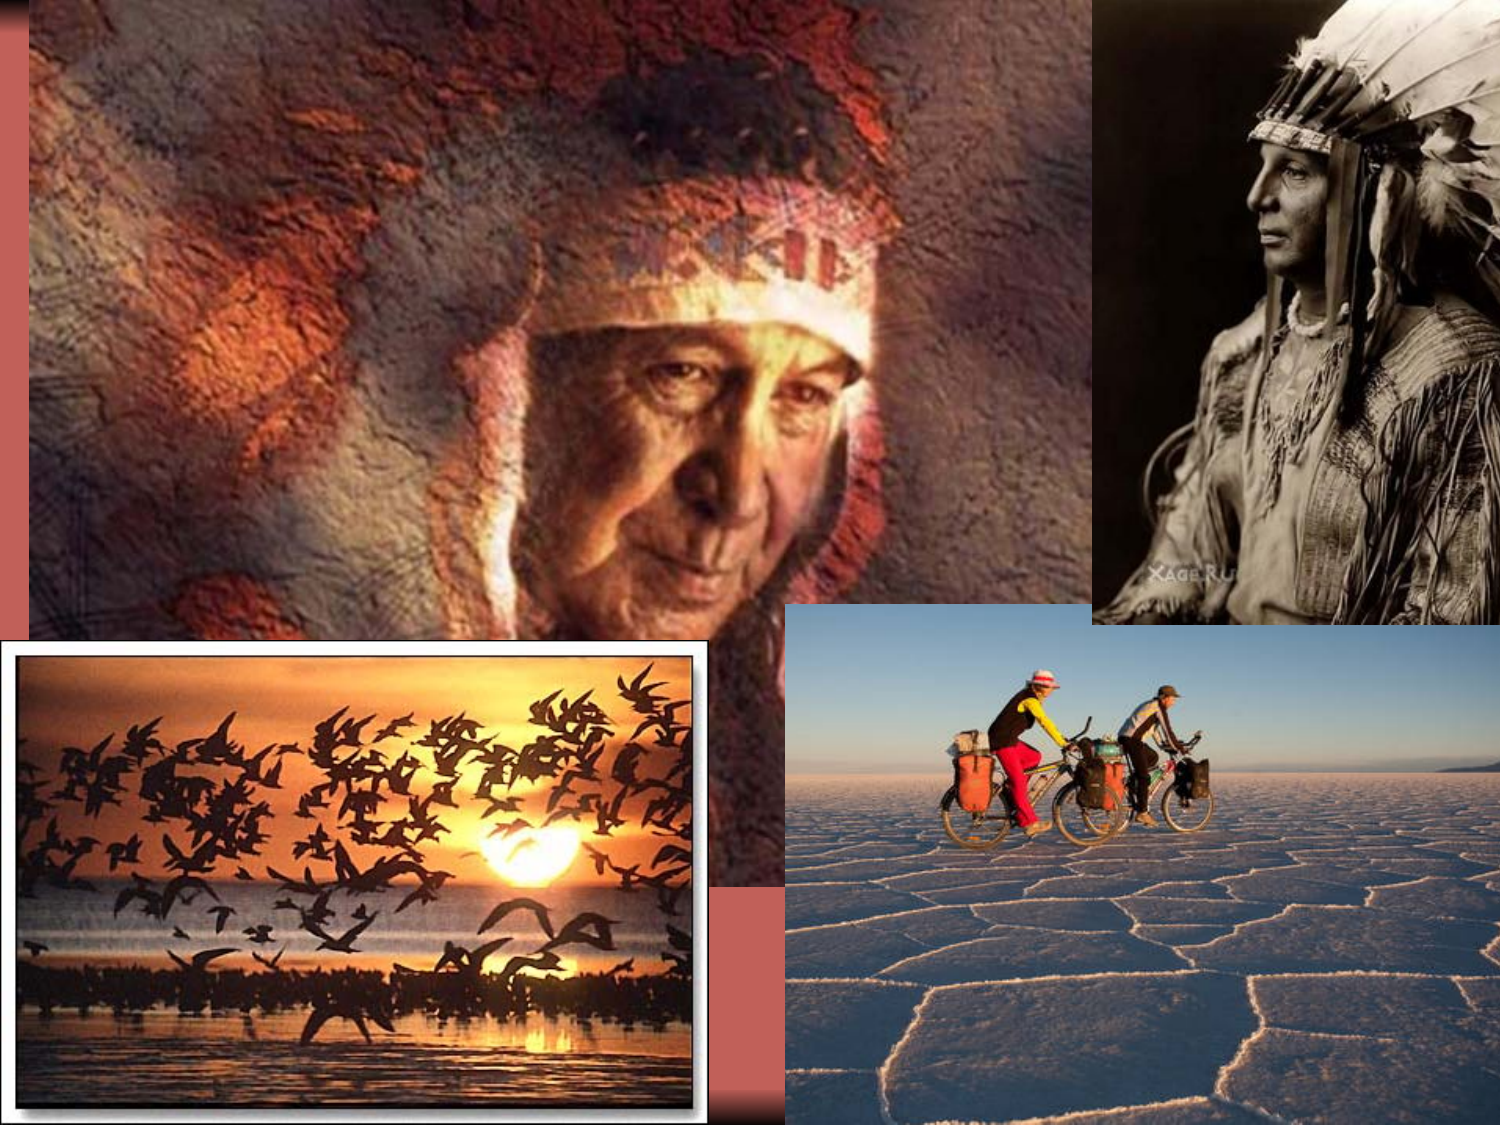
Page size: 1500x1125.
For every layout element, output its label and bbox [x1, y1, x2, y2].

list [29, 0, 1092, 887]
picture [0, 640, 709, 1125]
picture [785, 0, 1500, 1125]
